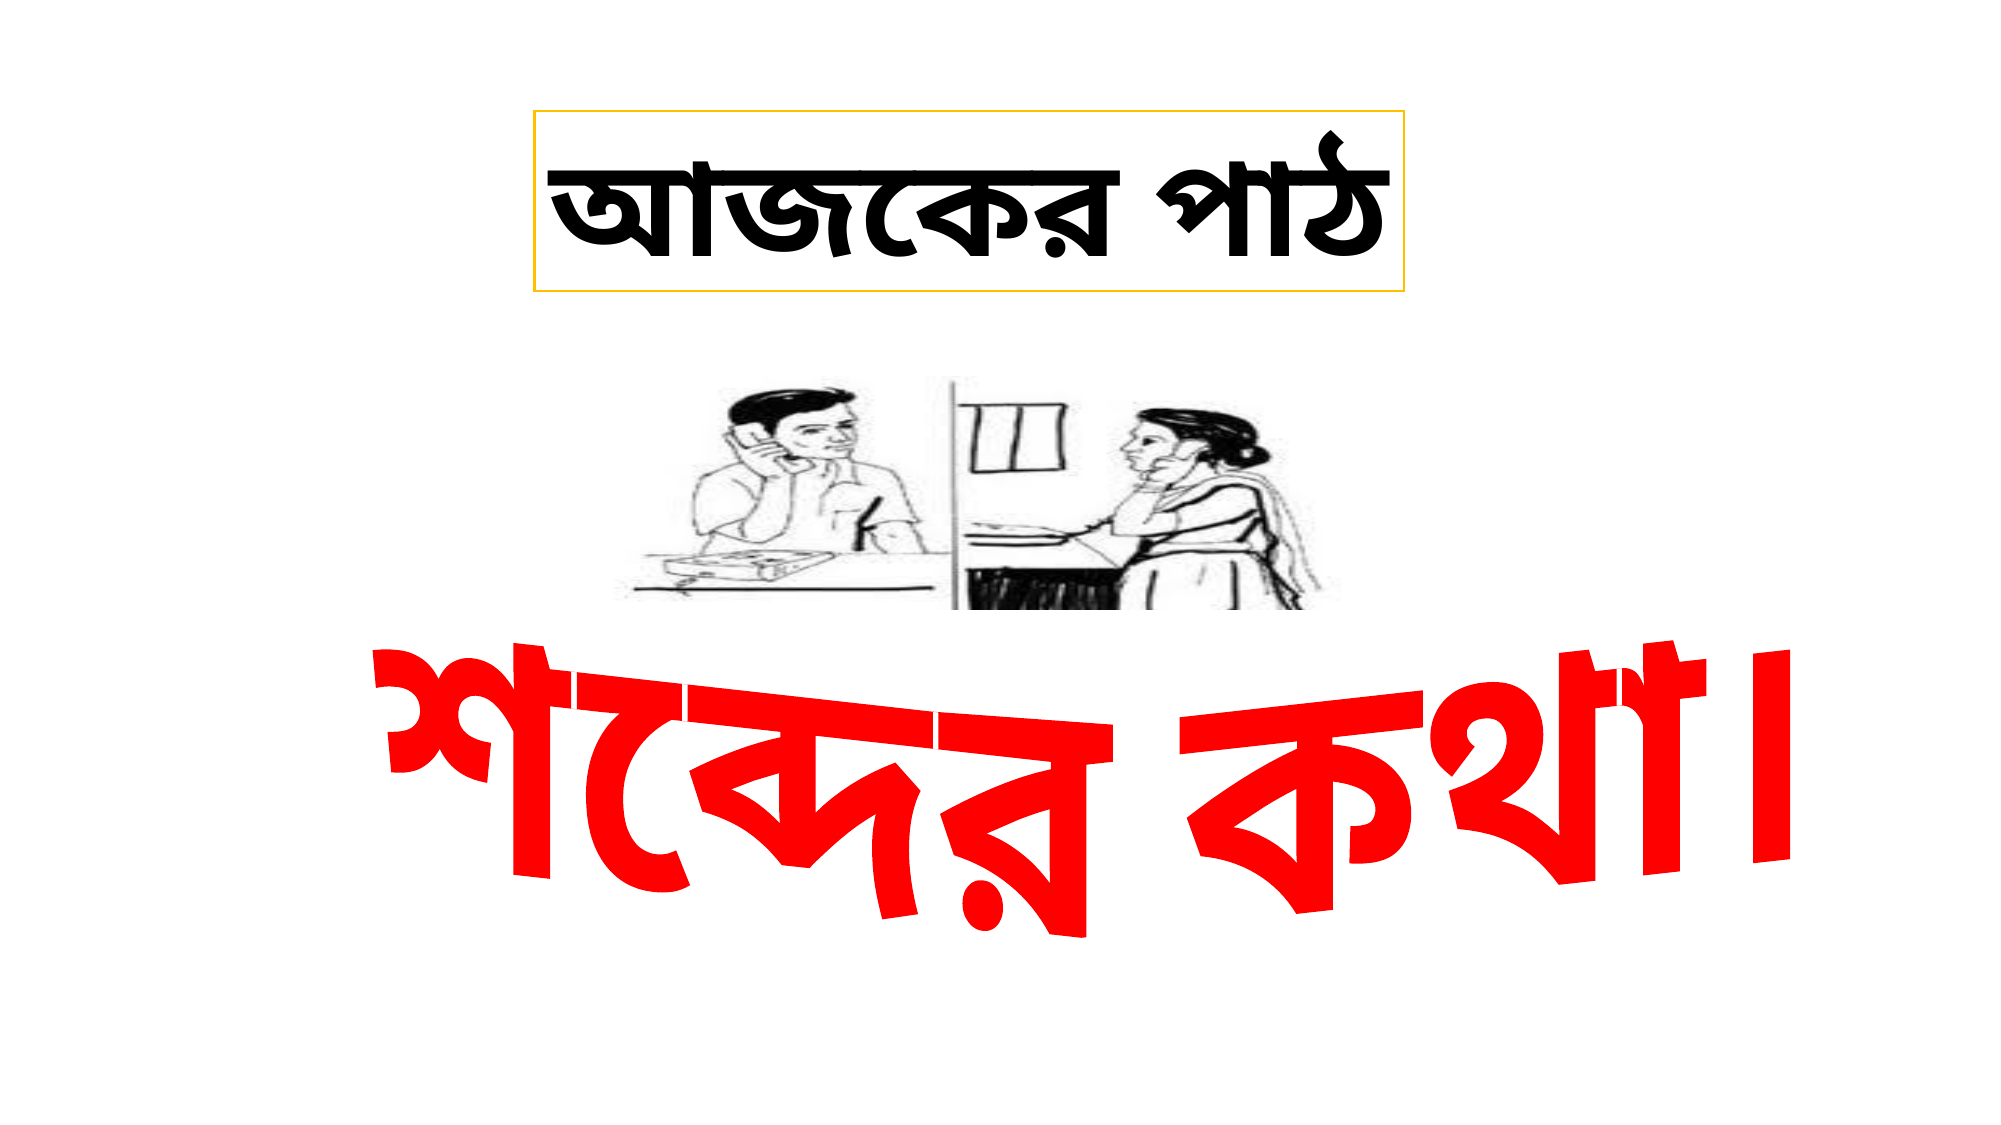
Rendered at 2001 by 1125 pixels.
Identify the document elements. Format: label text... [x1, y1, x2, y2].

picture [590, 376, 1400, 610]
text_box আজকের পাঠ [533, 110, 1405, 292]
